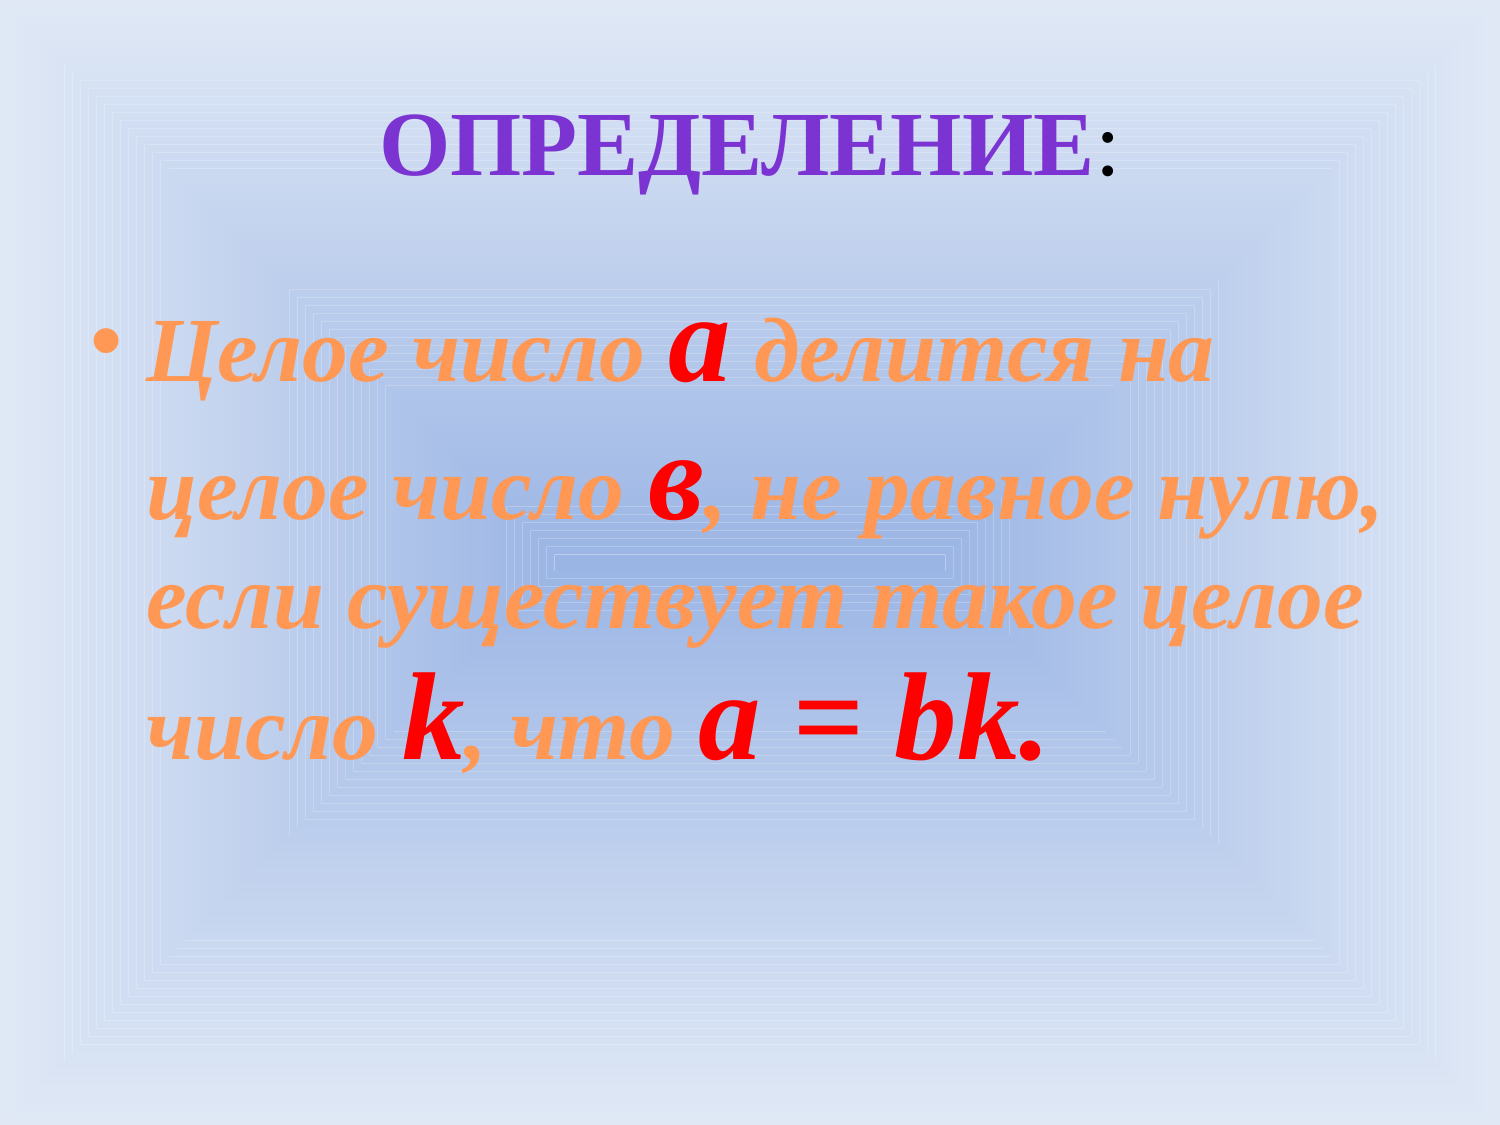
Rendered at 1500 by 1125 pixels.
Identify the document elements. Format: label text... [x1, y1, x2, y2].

list Целое число а делится на целое число в, не равное нулю, если существует такое целое число k, что a = bk. [75, 262, 1425, 1005]
title Определение: [75, 45, 1425, 233]
